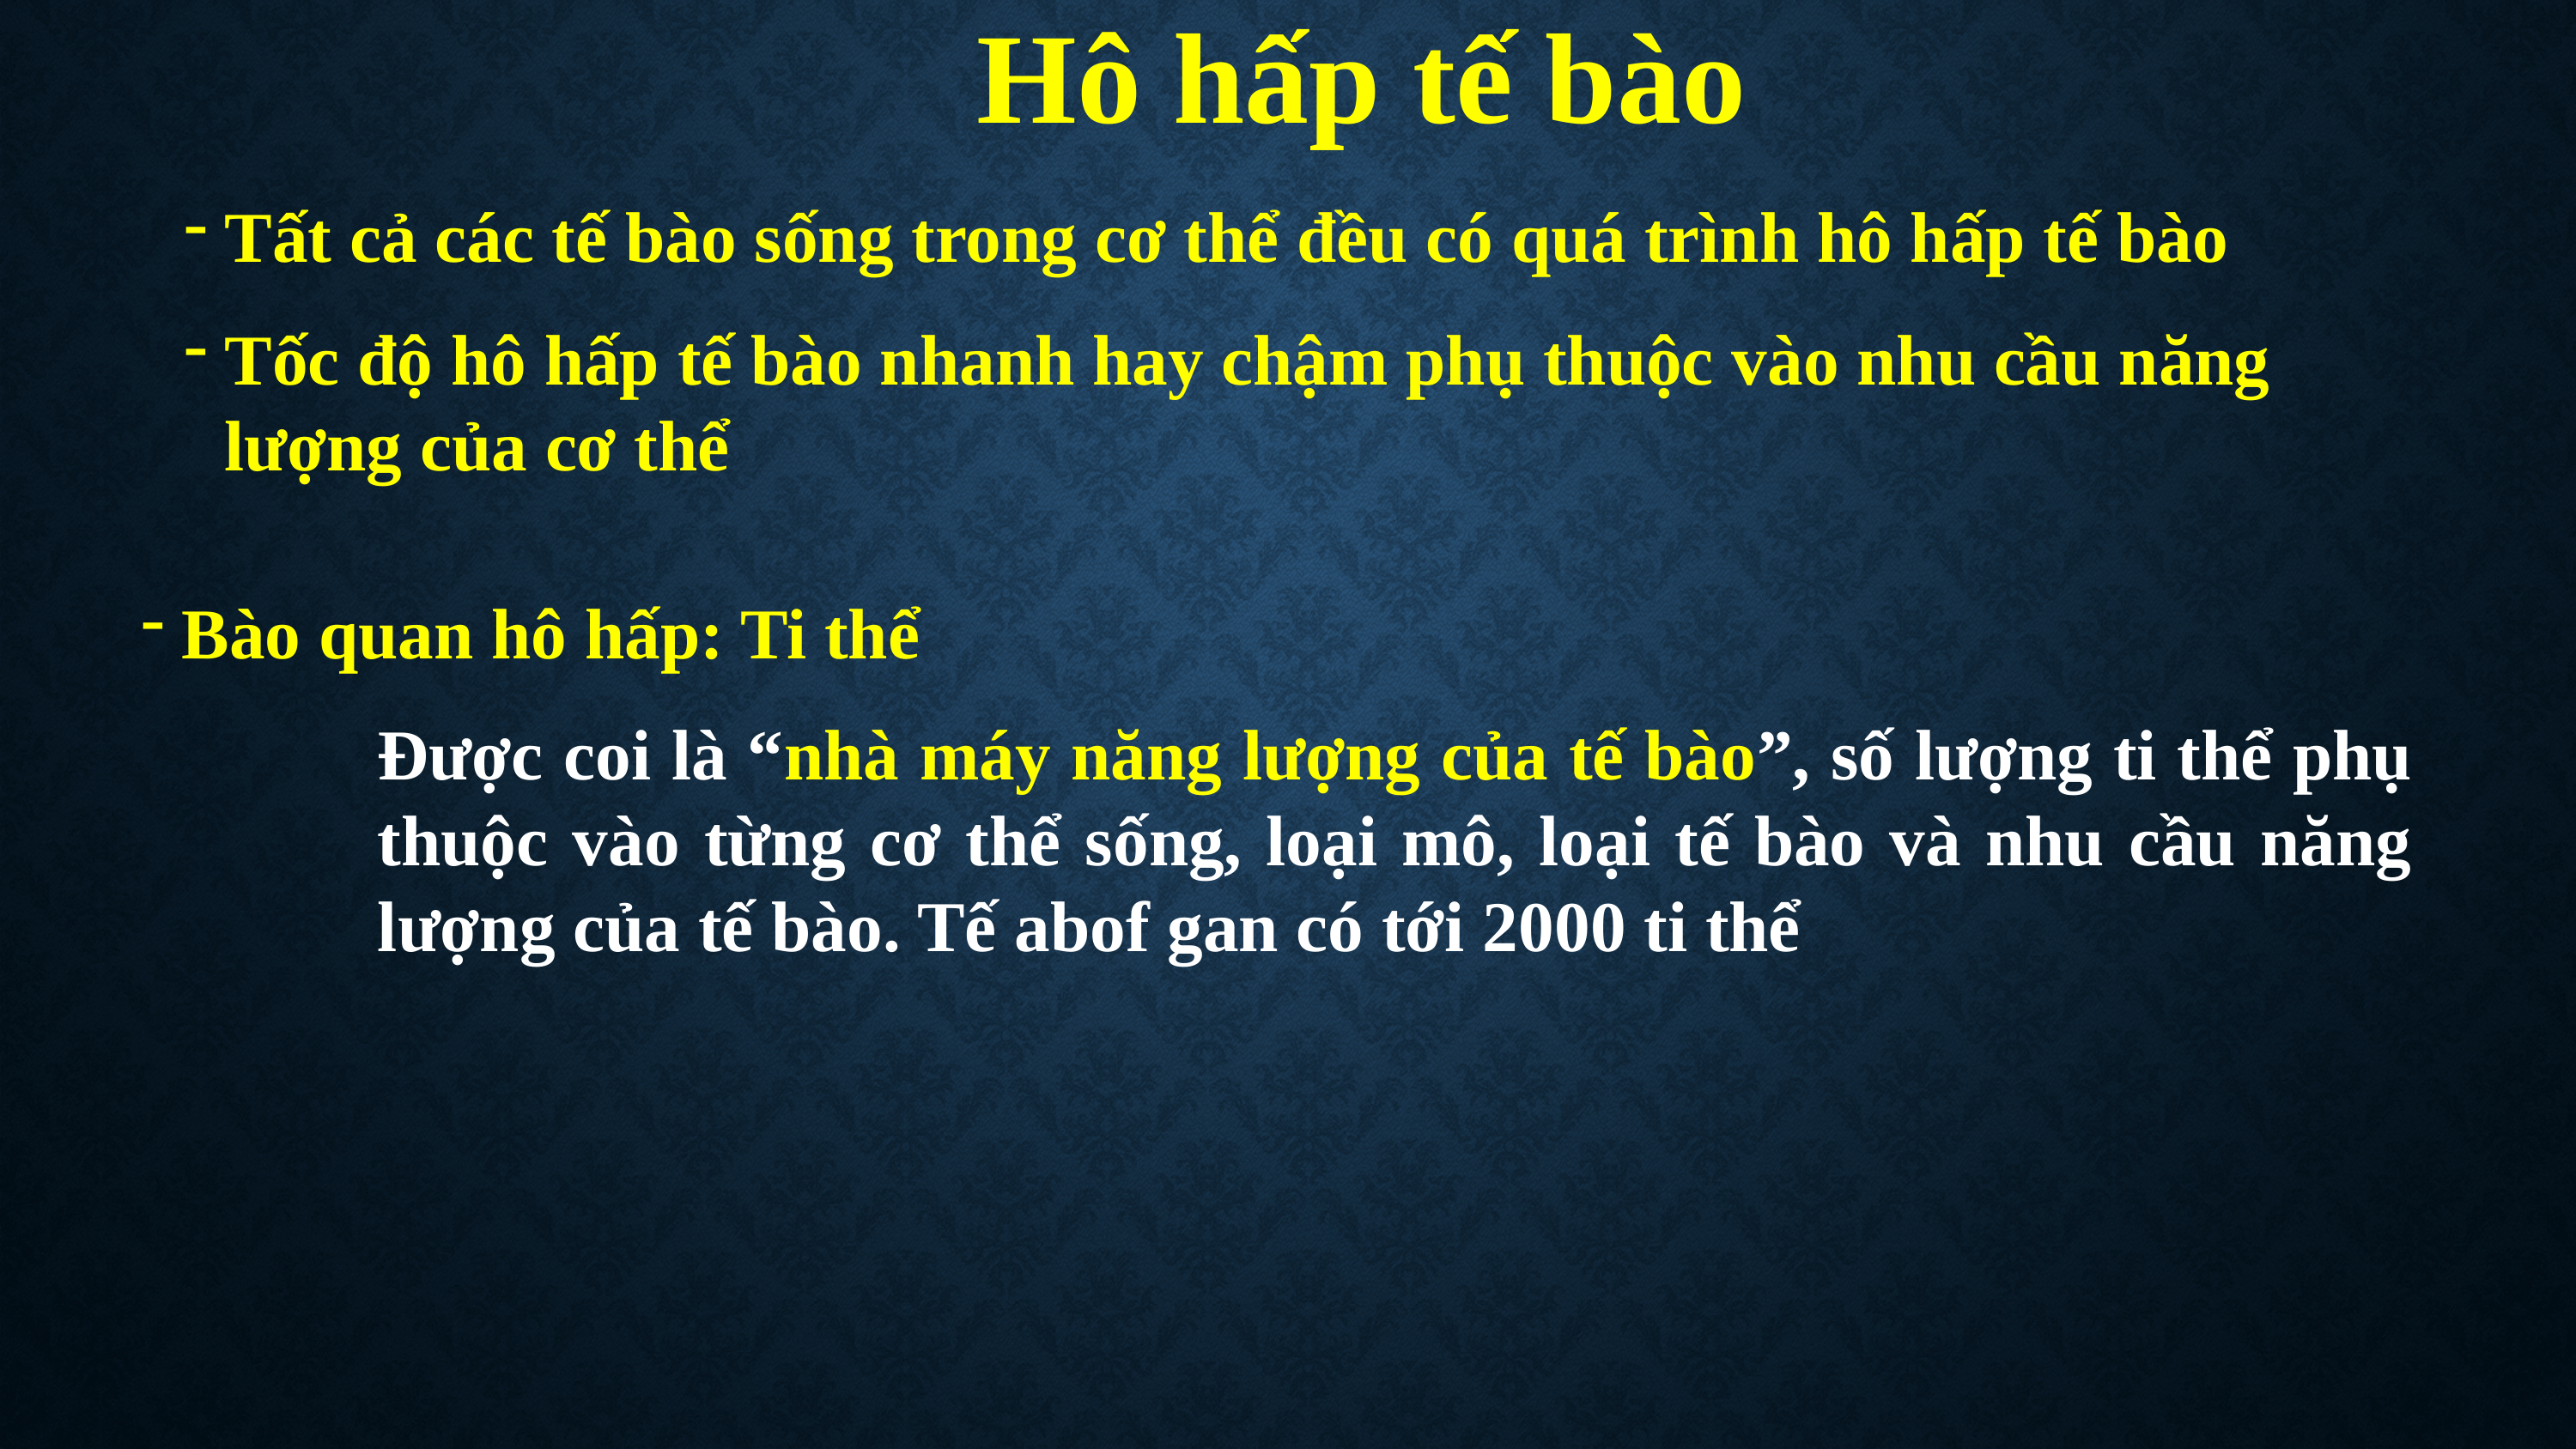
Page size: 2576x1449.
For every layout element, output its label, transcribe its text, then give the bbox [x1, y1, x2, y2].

text_box Tất cả các tế bào sống trong cơ thể đều có quá trình hô hấp tế bào [171, 185, 2426, 306]
text_box Được coi là “nhà máy năng lượng của tế bào”, số lượng ti thể phụ thuộc vào từng cơ thể sống, loại mô, loại tế bào và nhu cầu năng lượng của tế bào. Tế abof gan có tới 2000 ti thể [364, 701, 2426, 973]
text_box Bào quan hô hấp: Ti thể [128, 580, 2190, 765]
text_box Hô hấp tế bào [976, 88, 2115, 149]
text_box Tốc độ hô hấp tế bào nhanh hay chậm phụ thuộc vào nhu cầu năng lượng của cơ thể [171, 306, 2426, 578]
